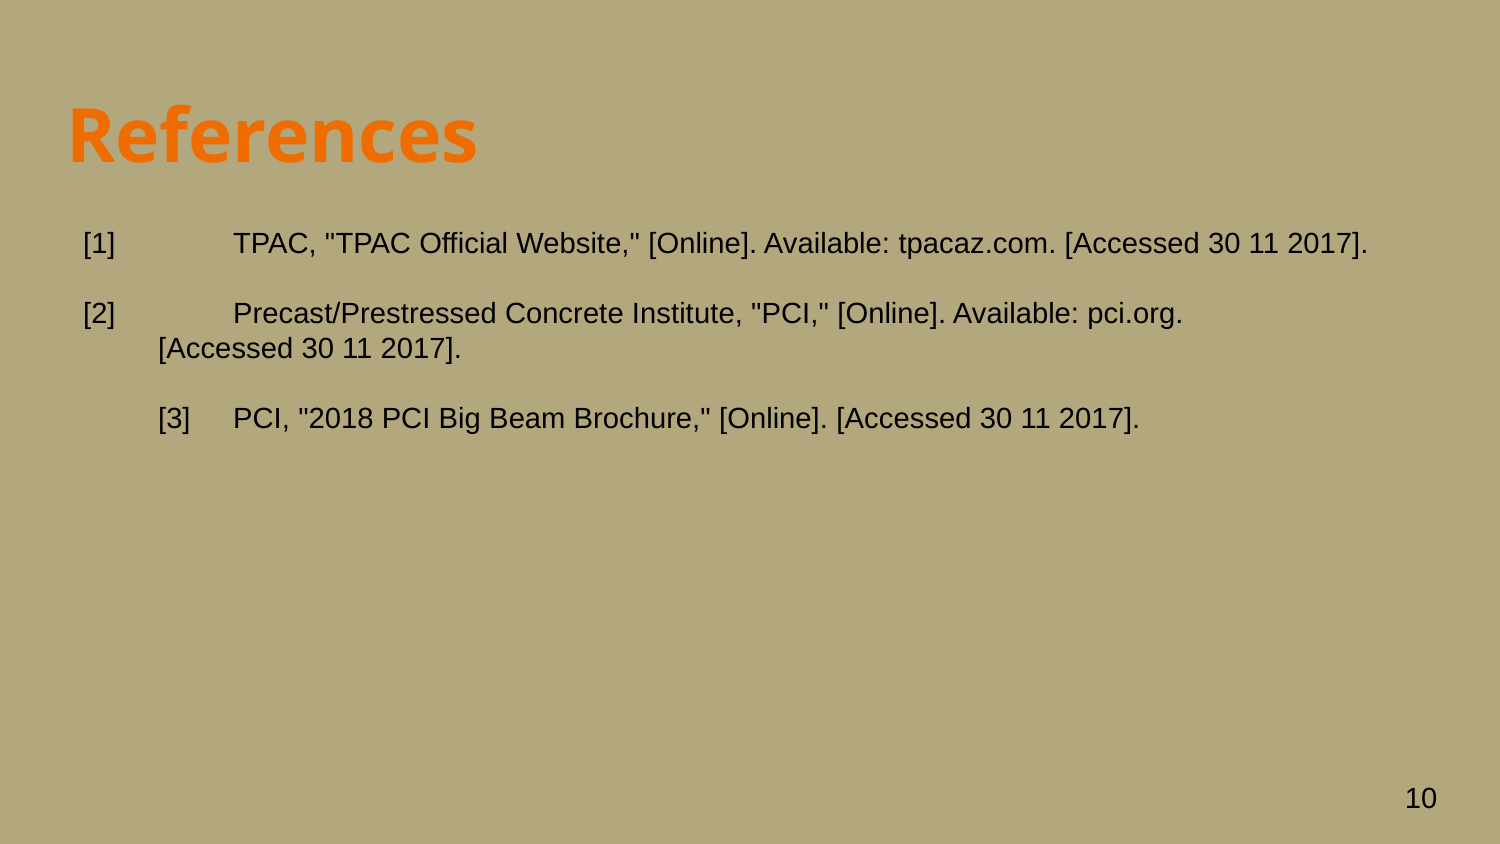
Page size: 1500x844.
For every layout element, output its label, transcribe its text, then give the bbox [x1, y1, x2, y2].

title References [51, 72, 1449, 189]
slide_number 10 [1389, 764, 1480, 830]
text_box [1] TPAC, "TPAC Official Website," [Online]. Available: tpacaz.com. [Accessed 30 11 2017]. [2] Precast/Prestressed Concrete Institute, "PCI," [Online]. Available: pci.org. [Accessed 30 11 2017]. [3] PCI, "2018 PCI Big Beam Brochure," [Online]. [Accessed 30 11 2017]. [68, 209, 1390, 740]
